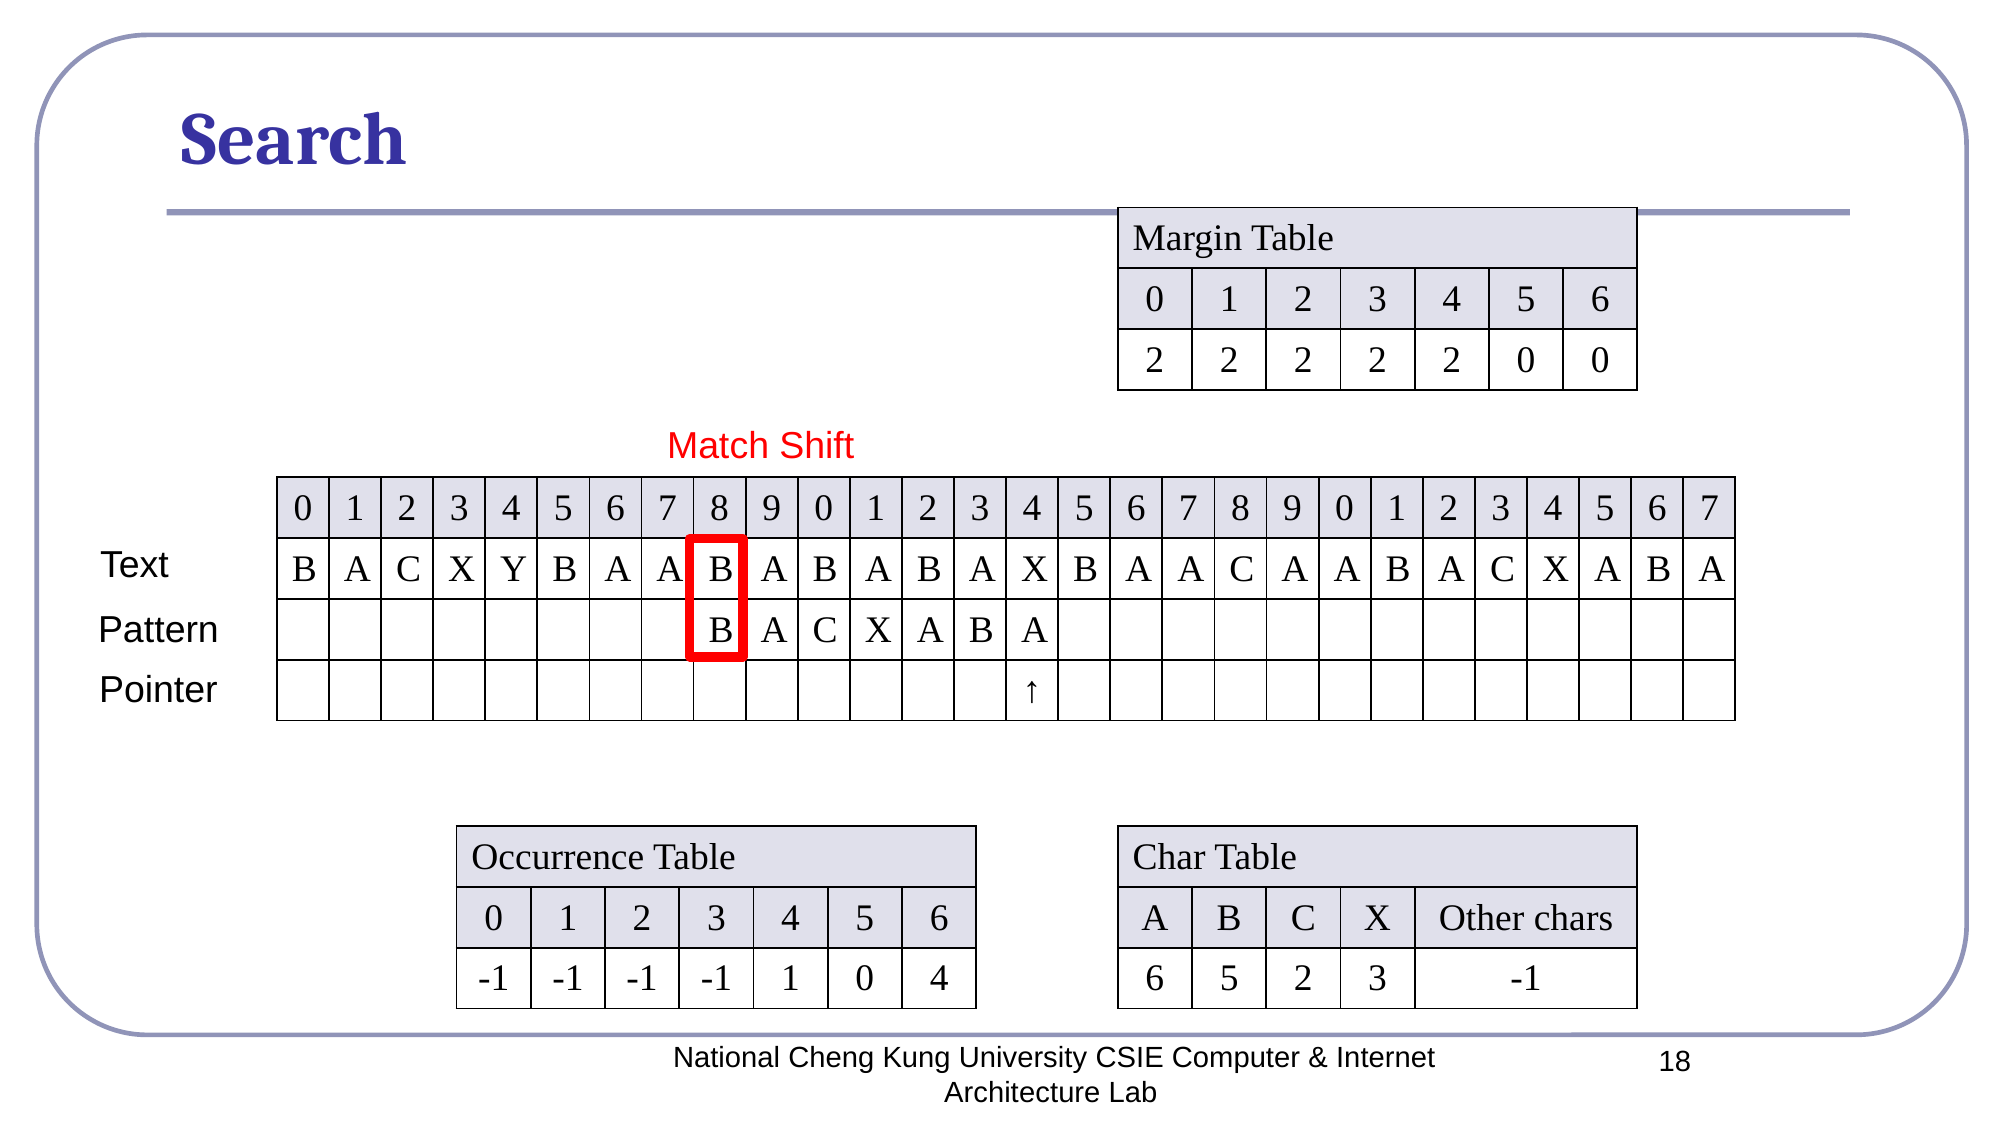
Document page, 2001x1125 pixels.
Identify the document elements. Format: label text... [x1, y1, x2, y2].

table_cell [486, 661, 536, 720]
table_header 5 [538, 478, 589, 537]
table_cell 1 [754, 949, 827, 1008]
table_header 4 [1528, 478, 1578, 537]
table_header 0 [278, 478, 328, 537]
table_cell 5 [1193, 949, 1265, 1008]
table_cell [1163, 600, 1214, 659]
table_cell B [955, 600, 1005, 659]
table_cell [1111, 600, 1161, 659]
table_cell [1215, 661, 1266, 720]
table_header 6 [1111, 478, 1161, 537]
table_cell [278, 600, 328, 659]
table_cell B [538, 539, 589, 598]
table_cell [1163, 661, 1214, 720]
table_cell [1684, 661, 1734, 720]
table_header 2 [903, 478, 953, 537]
table_cell A [747, 539, 797, 598]
table_cell A [1111, 539, 1161, 598]
table_header 0 [799, 478, 849, 537]
table_cell B [799, 539, 849, 598]
table_cell [1528, 600, 1578, 659]
table_cell A [1320, 539, 1370, 598]
table_cell X [851, 600, 901, 659]
table_header 6 [590, 478, 641, 537]
table_cell A [590, 539, 641, 598]
table_cell B [1059, 539, 1109, 598]
table_cell Y [486, 539, 536, 598]
table_header 2 [382, 478, 432, 537]
table_header 2 [1424, 478, 1474, 537]
table_cell A [903, 600, 953, 659]
table_header 4 [1007, 478, 1057, 537]
table_cell 3 [680, 888, 753, 947]
table_cell 5 [1490, 269, 1562, 328]
table_cell [1632, 661, 1682, 720]
table_header 3 [955, 478, 1005, 537]
table_header 3 [1476, 478, 1526, 537]
table_cell 0 [829, 949, 901, 1008]
table_cell 0 [1490, 330, 1562, 389]
table_cell 0 [457, 888, 530, 947]
table_cell C [799, 600, 849, 659]
table_cell [1684, 600, 1734, 659]
table_cell A [1267, 539, 1318, 598]
text_box Text [69, 532, 200, 593]
table_cell -1 [680, 949, 753, 1008]
table_cell A [1684, 539, 1734, 598]
table_cell C [1267, 888, 1340, 947]
table_cell A [1580, 539, 1630, 598]
table_cell [382, 661, 432, 720]
table_header 9 [1267, 478, 1318, 537]
table_cell A [747, 600, 797, 659]
table_cell 0 [1119, 269, 1191, 328]
footer National Cheng Kung University CSIE Computer & Internet Architecture Lab [621, 1030, 1489, 1107]
table_cell [903, 661, 953, 720]
table_cell [1111, 661, 1161, 720]
table_cell [1580, 600, 1630, 659]
table_cell 6 [1119, 949, 1191, 1008]
table_cell A [1163, 539, 1214, 598]
table_cell -1 [532, 949, 604, 1008]
table_cell [1476, 661, 1526, 720]
table_cell B [1193, 888, 1265, 947]
table_cell [1632, 600, 1682, 659]
table_header 5 [1059, 478, 1109, 537]
table_cell [330, 661, 380, 720]
text_box Pattern [68, 597, 249, 657]
table_header 1 [1372, 478, 1422, 537]
table_header 7 [1684, 478, 1734, 537]
table_header Margin Table [1119, 208, 1636, 267]
table_cell 4 [903, 949, 975, 1008]
table_cell 3 [1341, 949, 1414, 1008]
table_cell [486, 600, 536, 659]
table_cell 4 [754, 888, 827, 947]
table_cell [1059, 661, 1109, 720]
table_cell C [382, 539, 432, 598]
table_cell 2 [1119, 330, 1191, 389]
table_cell [1372, 600, 1422, 659]
table_cell [642, 661, 693, 720]
table_cell [278, 661, 328, 720]
table_cell [1215, 600, 1266, 659]
table_header 4 [486, 478, 536, 537]
table_header 7 [1163, 478, 1214, 537]
table_cell C [1215, 539, 1266, 598]
table_cell [538, 600, 589, 659]
table_cell ↑ [1007, 661, 1057, 720]
table_header 5 [1580, 478, 1630, 537]
table_cell 6 [903, 888, 975, 947]
table_cell B [1632, 539, 1682, 598]
table_cell B [278, 539, 328, 598]
table_cell [1476, 600, 1526, 659]
table_header 6 [1632, 478, 1682, 537]
table_cell Other chars [1416, 888, 1636, 947]
text_box [688, 537, 745, 659]
table_cell [590, 661, 641, 720]
table_cell 3 [1341, 269, 1414, 328]
table_cell [851, 661, 901, 720]
table_cell 1 [532, 888, 604, 947]
table_cell [434, 600, 484, 659]
table_cell A [1424, 539, 1474, 598]
table_cell [1424, 661, 1474, 720]
table_cell X [1528, 539, 1578, 598]
table_cell [694, 661, 745, 720]
table_cell [590, 600, 641, 659]
table_cell X [1007, 539, 1057, 598]
table_cell [1267, 661, 1318, 720]
table_cell A [955, 539, 1005, 598]
text_box Pointer [68, 657, 249, 718]
table_cell [1424, 600, 1474, 659]
table_cell 4 [1416, 269, 1488, 328]
table_cell A [1119, 888, 1191, 947]
table_cell A [851, 539, 901, 598]
table_header 1 [330, 478, 380, 537]
table_cell A [1007, 600, 1057, 659]
title Search [166, 90, 1850, 188]
table_cell 0 [1564, 330, 1636, 389]
table_cell 5 [829, 888, 901, 947]
table_header 1 [851, 478, 901, 537]
table_cell 2 [1416, 330, 1488, 389]
table_cell 2 [1341, 330, 1414, 389]
table_cell [1267, 600, 1318, 659]
table_cell A [330, 539, 380, 598]
table_cell 2 [1193, 330, 1265, 389]
table_cell [382, 600, 432, 659]
table_header 3 [434, 478, 484, 537]
table_cell A [642, 539, 688, 598]
table_cell [330, 600, 380, 659]
table_cell [799, 661, 849, 720]
table_cell [1528, 661, 1578, 720]
table_cell B [1372, 539, 1422, 598]
table_cell 2 [1267, 269, 1340, 328]
table_header Occurrence Table [457, 827, 975, 886]
table_cell X [1341, 888, 1414, 947]
table_header 7 [642, 478, 693, 537]
table_cell [538, 661, 589, 720]
table_cell -1 [1416, 949, 1636, 1008]
table_cell [1059, 600, 1109, 659]
table_cell X [434, 539, 484, 598]
table_header 8 [1215, 478, 1266, 537]
table_cell C [1476, 539, 1526, 598]
table_cell 6 [1564, 269, 1636, 328]
table_cell [1320, 600, 1370, 659]
table_header 9 [747, 478, 797, 537]
table_cell [747, 661, 797, 720]
table_cell B [903, 539, 953, 598]
table_header 8 [694, 478, 745, 537]
table_header Char Table [1119, 827, 1636, 886]
text_box Match Shift [557, 413, 965, 474]
table_cell 2 [1267, 330, 1340, 389]
table_cell [434, 661, 484, 720]
table_cell 2 [1267, 949, 1340, 1008]
table_header 0 [1320, 478, 1370, 537]
table_cell 2 [606, 888, 678, 947]
table_cell 1 [1193, 269, 1265, 328]
table_cell [1320, 661, 1370, 720]
table_cell -1 [606, 949, 678, 1008]
table_cell [955, 661, 1005, 720]
slide_number 18 [1499, 1034, 1851, 1111]
table_cell -1 [457, 949, 530, 1008]
table_cell [1372, 661, 1422, 720]
table_cell [1580, 661, 1630, 720]
table_cell [642, 600, 688, 659]
